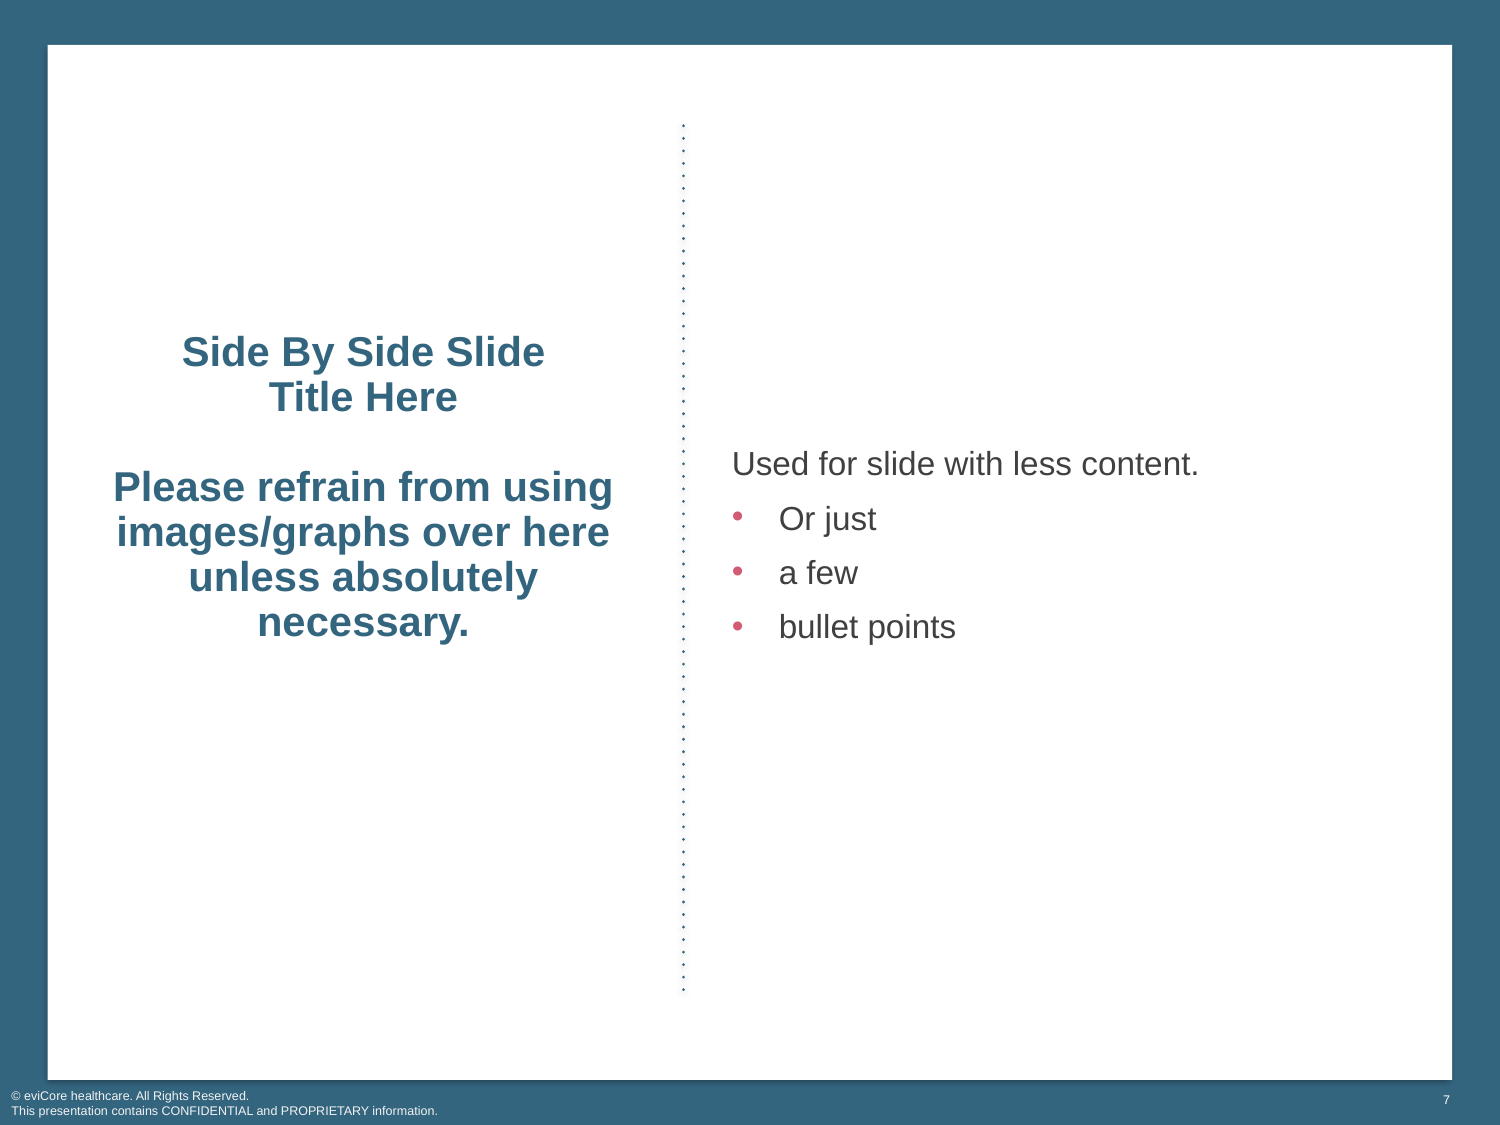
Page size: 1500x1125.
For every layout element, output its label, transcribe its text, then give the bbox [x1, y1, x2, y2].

slide_number 7 [1379, 1091, 1451, 1125]
list Used for slide with less content. Or just a few bullet points [731, 125, 1394, 1000]
title Side By Side Slide Title Here Please refrain from using images/graphs over here unless absolutely necessary. [89, 125, 638, 1000]
